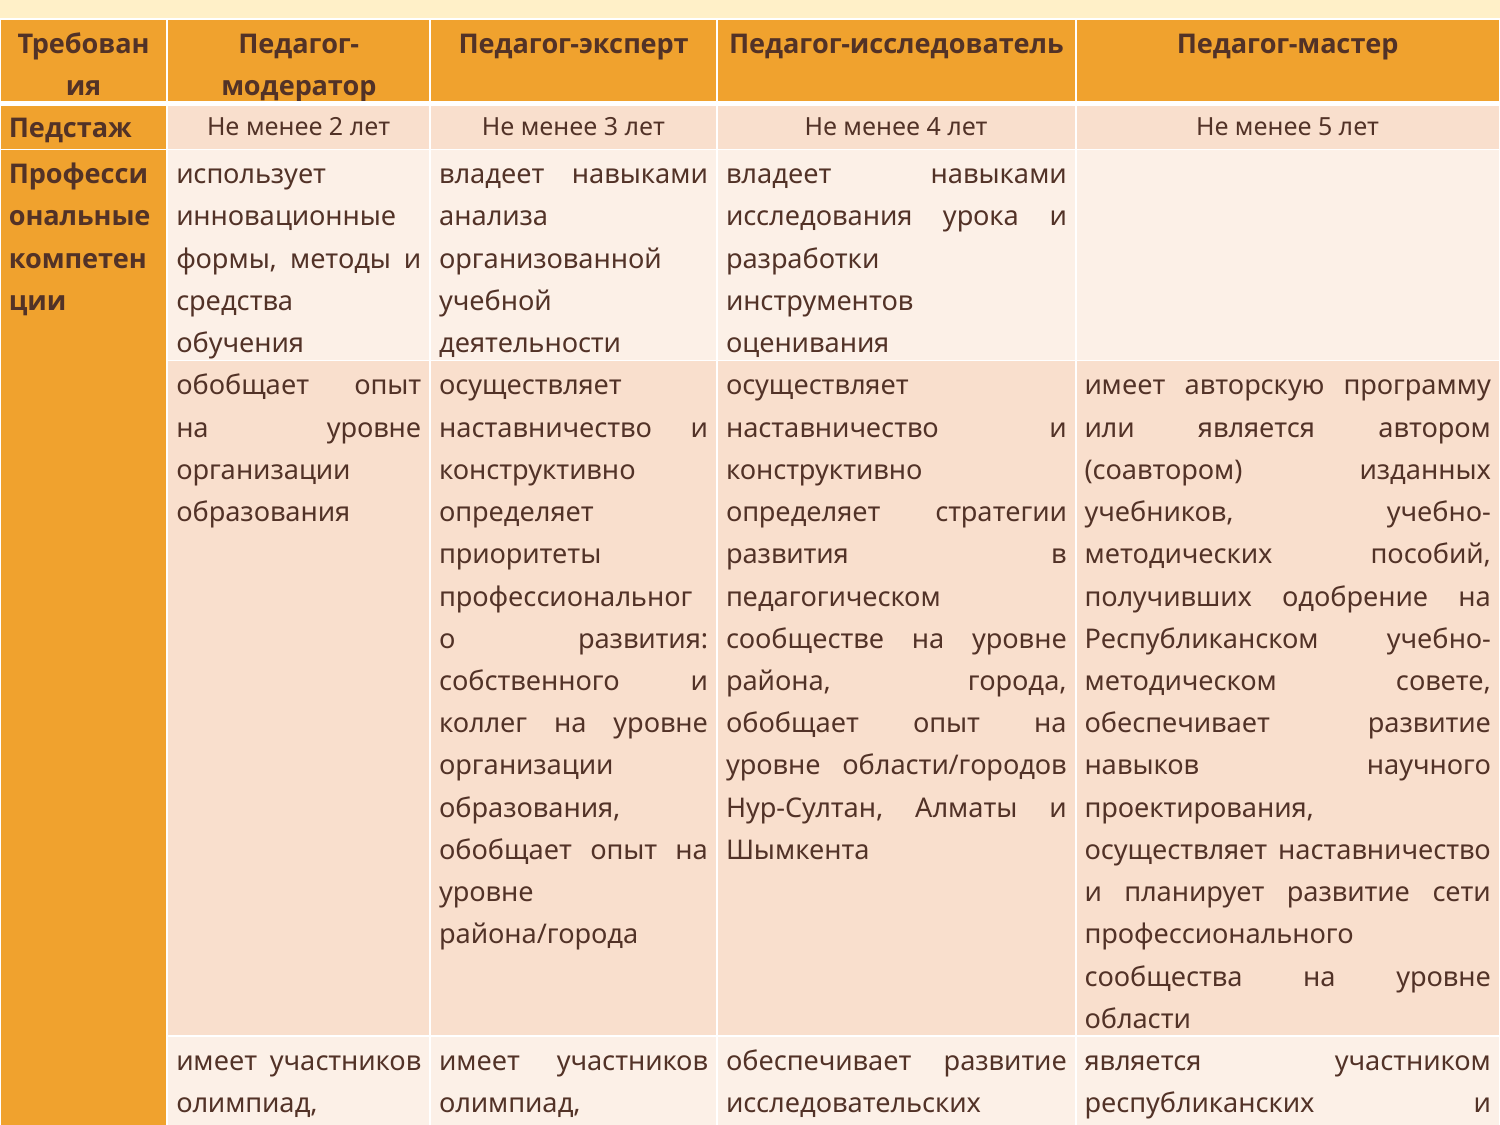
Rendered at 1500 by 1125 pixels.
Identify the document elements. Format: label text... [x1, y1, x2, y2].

table_cell имеет участников олимпиад, конкурсов, соревнований на уровне организации образования [168, 1037, 429, 1125]
table_cell использует инновационные формы, методы и средства обучения [168, 150, 429, 360]
table_header Педагог-исследователь [718, 20, 1075, 101]
table_cell владеет навыками исследования урока и разработки инструментов оценивания [718, 150, 1075, 360]
table_cell владеет навыками анализа организованной учебной деятельности [431, 150, 716, 360]
table_cell Не менее 3 лет [431, 106, 716, 149]
table_header Педагог-мастер [1077, 20, 1499, 101]
table_cell Педстаж [1, 106, 166, 149]
table_cell является участником республиканских и международных конкурсов и олимпиад или подготовил участников республиканских и международных конкурсов и олимпиад. [1077, 1037, 1499, 1125]
table_cell обеспечивает развитие исследовательских навыков обучающихся, наличие участников олимпиад, конкурсов, соревнований на уровне области/городов Нур-Султан, Алматы и Шымкента [718, 1037, 1075, 1125]
table_cell [1077, 150, 1499, 360]
table_cell осуществляет наставничество и конструктивно определяет стратегии развития в педагогическом сообществе на уровне района, города, обобщает опыт на уровне области/городов Нур-Султан, Алматы и Шымкента [718, 361, 1075, 1035]
table_cell осуществляет наставничество и конструктивно определяет приоритеты профессионального развития: собственного и коллег на уровне организации образования, обобщает опыт на уровне района/города [431, 361, 716, 1035]
table_cell Не менее 4 лет [718, 106, 1075, 149]
table_cell имеет участников олимпиад, конкурсов, соревнований на уровне района/города [431, 1037, 716, 1125]
table_header Педагог-эксперт [431, 20, 716, 101]
table_cell имеет авторскую программу или является автором (соавтором) изданных учебников, учебно-методических пособий, получивших одобрение на Республиканском учебно-методическом совете, обеспечивает развитие навыков научного проектирования, осуществляет наставничество и планирует развитие сети профессионального сообщества на уровне области [1077, 361, 1499, 1035]
table_cell Профессиональные компетенции [1, 150, 166, 1125]
table_header Требования [1, 20, 166, 101]
table_cell Не менее 5 лет [1077, 106, 1499, 149]
table_cell обобщает опыт на уровне организации образования [168, 361, 429, 1035]
table_header Педагог-модератор [168, 20, 429, 101]
table_cell Не менее 2 лет [168, 106, 429, 149]
